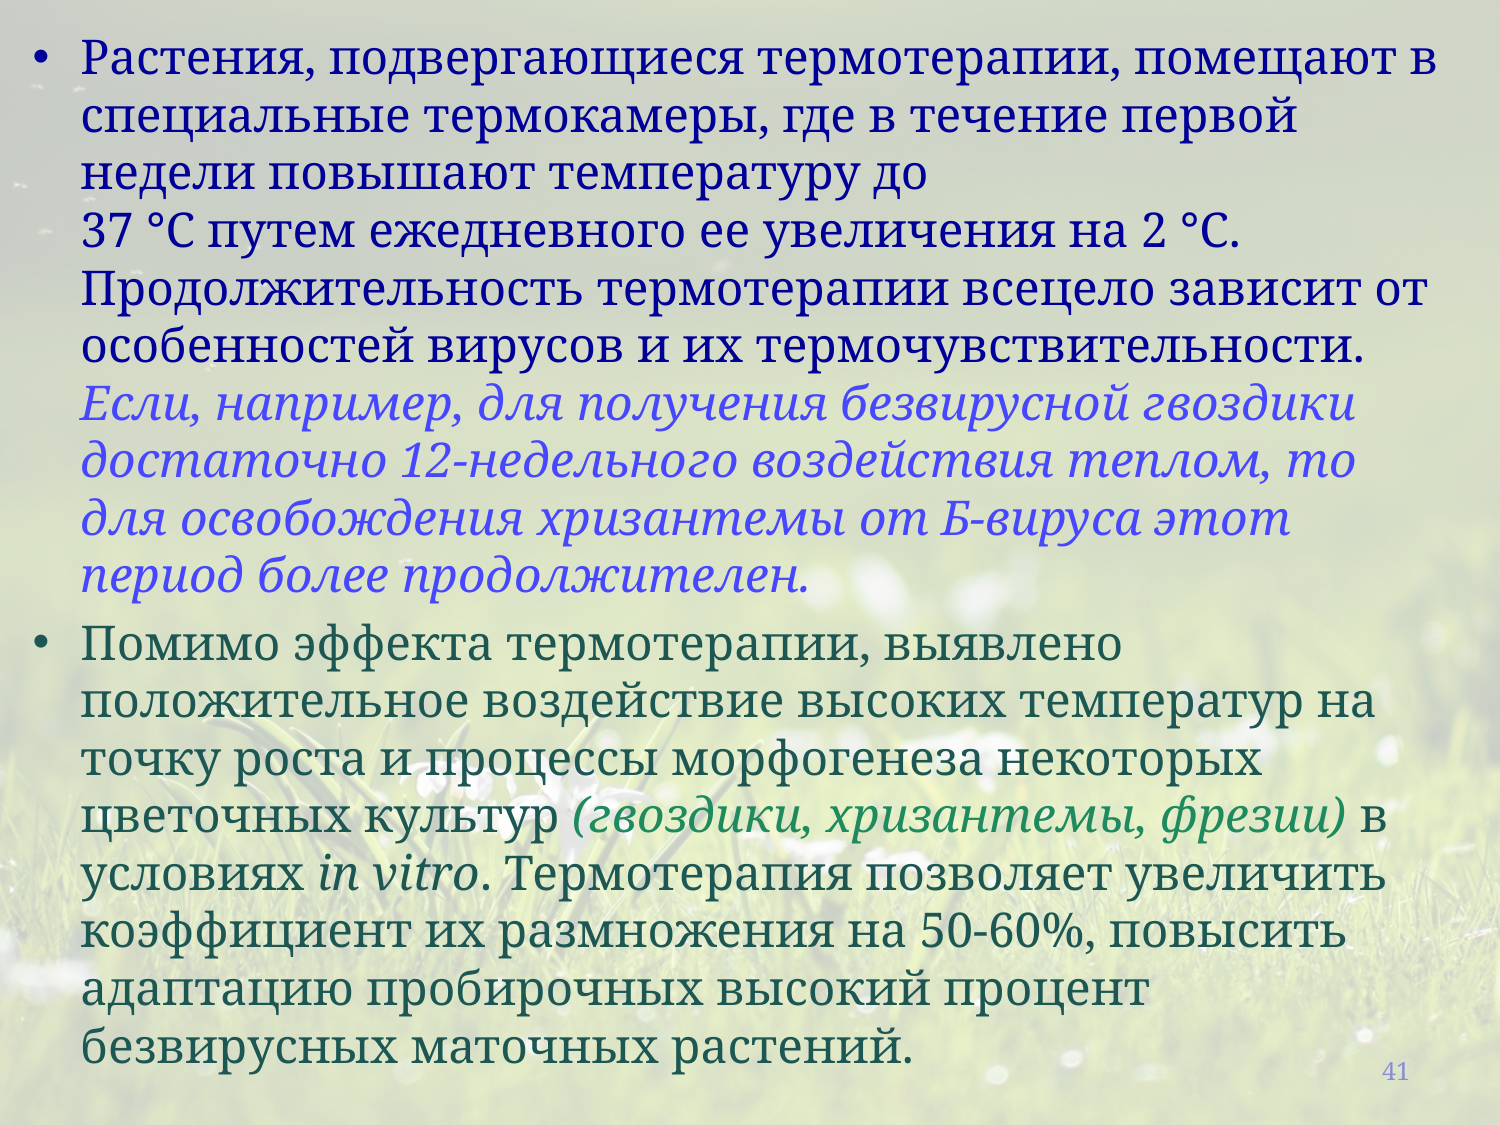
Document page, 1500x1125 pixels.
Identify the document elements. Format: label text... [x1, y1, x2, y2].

slide_number 41 [1074, 1042, 1425, 1103]
list Растения, подвергающиеся термотерапии, помещают в специальные термокамеры, где в течение первой недели повышают температуру до 37 °С путем ежедневного ее увеличения на 2 °С. Продолжительность термотерапии всецело зависит от особенностей вирусов и их термочувствительности. Если, например, для получения безвирусной гвоздики достаточно 12-недельного воздействия теплом, то для освобождения хризантемы от Б-вируса этот период более продолжителен. Помимо эффекта термотерапии, выявлено положительное воздействие высоких температур на точку роста и процессы морфогенеза некоторых цветочных культур (гвоздики, хризантемы, фрезии) в условиях in vitro. Термотерапия позволяет увеличить коэффициент их размножения на 50-60%, повысить адаптацию пробирочных высокий процент безвирусных маточных растений. [17, 19, 1459, 1106]
